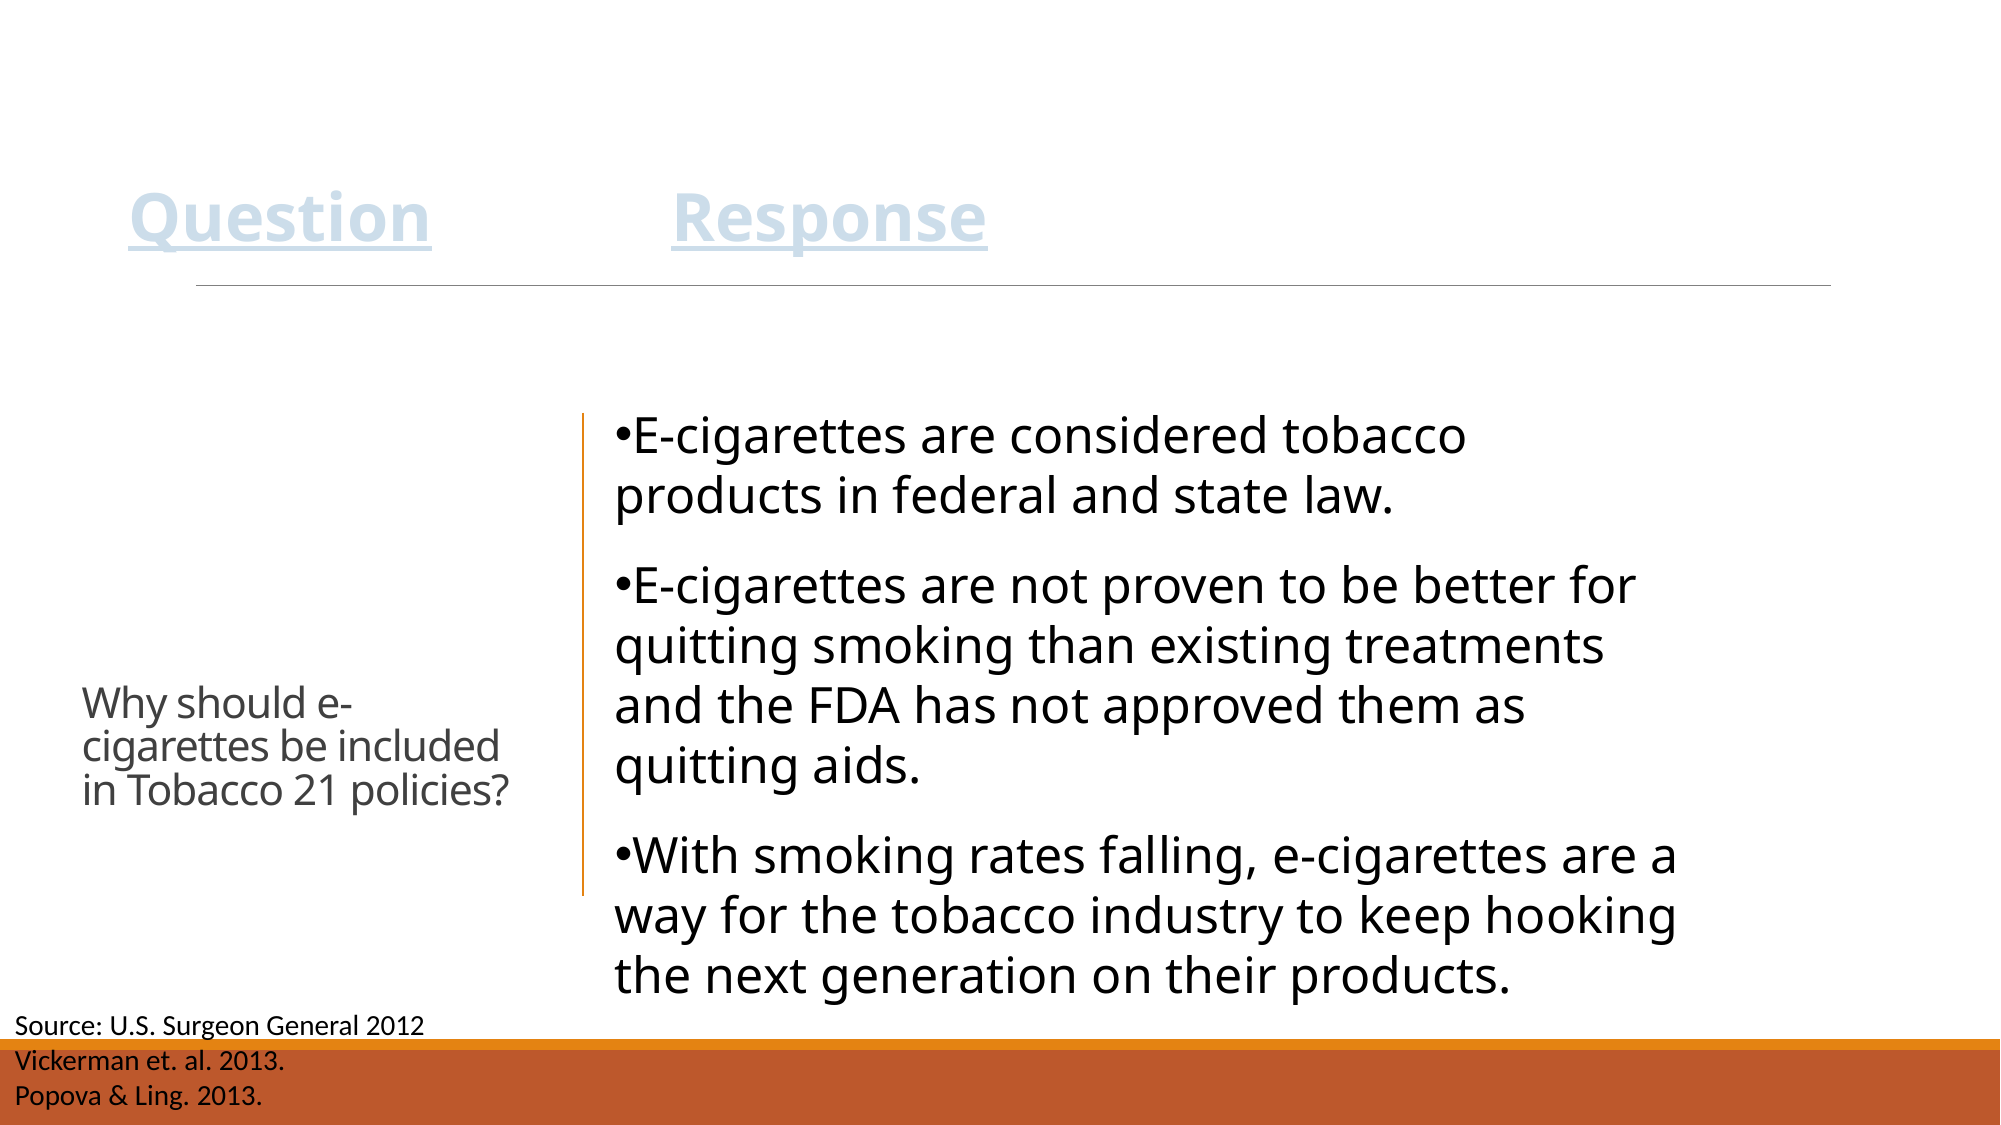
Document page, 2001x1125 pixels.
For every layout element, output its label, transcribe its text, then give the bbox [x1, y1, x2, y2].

text_box Question [108, 174, 492, 275]
title Why should e-cigarettes be included in Tobacco 21 policies? [66, 629, 534, 830]
text_box Response [651, 174, 1052, 275]
text_box E-cigarettes are considered tobacco products in federal and state law. E-cigarettes are not proven to be better for quitting smoking than existing treatments and the FDA has not approved them as quitting aids. With smoking rates falling, e-cigarettes are a way for the tobacco industry to keep hooking the next generation on their products. [600, 395, 1700, 998]
text_box Source: U.S. Surgeon General 2012 Vickerman et. al. 2013. Popova & Ling. 2013. [0, 998, 1967, 1125]
